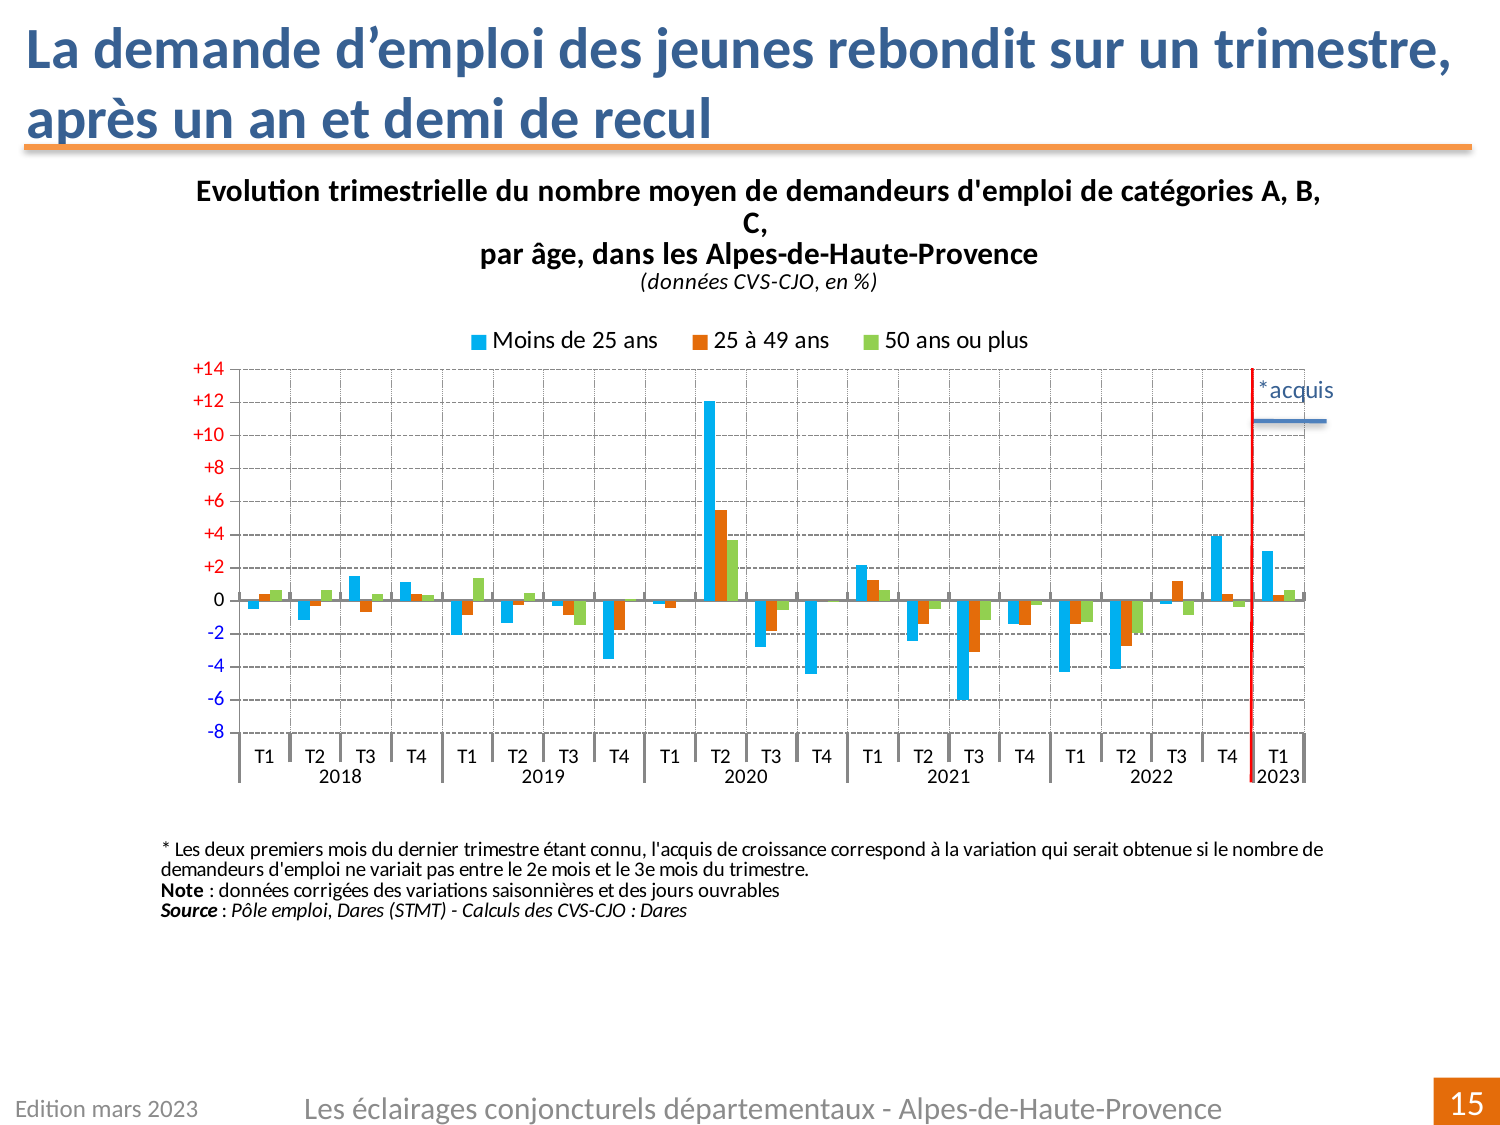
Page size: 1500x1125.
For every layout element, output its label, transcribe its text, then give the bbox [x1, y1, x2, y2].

slide_number 15 [1433, 1077, 1500, 1125]
footer Les éclairages conjoncturels départementaux - Alpes-de-Haute-Provence [350, 1077, 1241, 1125]
chart [134, 170, 1366, 955]
text_box La demande d’emploi des jeunes rebondit sur un trimestre, après un an et demi de recul [11, 2, 1488, 158]
slide_number Edition mars 2023 [0, 1077, 350, 1125]
